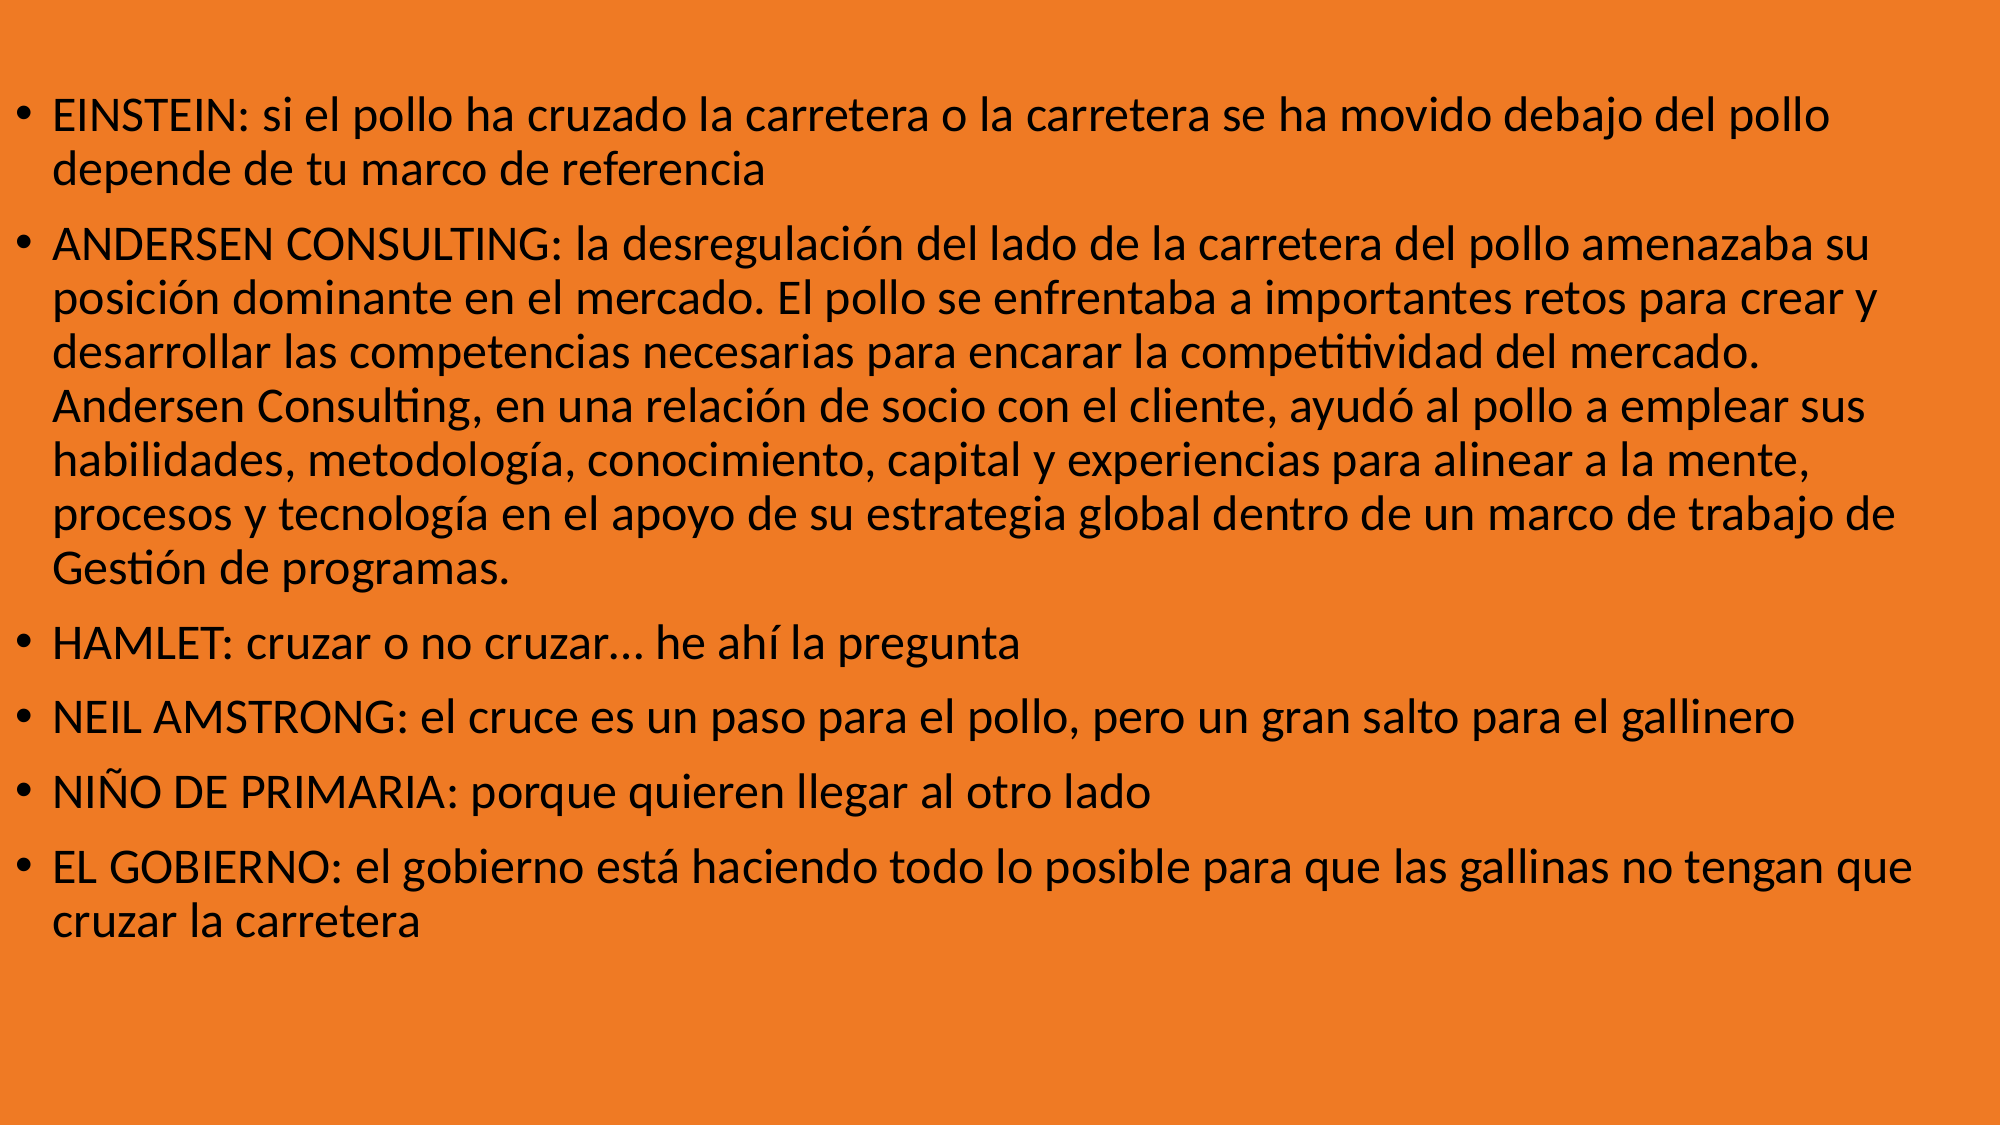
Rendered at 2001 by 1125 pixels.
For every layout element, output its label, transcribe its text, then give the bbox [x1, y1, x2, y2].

list EINSTEIN: si el pollo ha cruzado la carretera o la carretera se ha movido debajo del pollo depende de tu marco de referencia ANDERSEN CONSULTING: la desregulación del lado de la carretera del pollo amenazaba su posición dominante en el mercado. El pollo se enfrentaba a importantes retos para crear y desarrollar las competencias necesarias para encarar la competitividad del mercado. Andersen Consulting, en una relación de socio con el cliente, ayudó al pollo a emplear sus habilidades, metodología, conocimiento, capital y experiencias para alinear a la mente, procesos y tecnología en el apoyo de su estrategia global dentro de un marco de trabajo de Gestión de programas. HAMLET: cruzar o no cruzar… he ahí la pregunta NEIL AMSTRONG: el cruce es un paso para el pollo, pero un gran salto para el gallinero NIÑO DE PRIMARIA: porque quieren llegar al otro lado EL GOBIERNO: el gobierno está haciendo todo lo posible para que las gallinas no tengan que cruzar la carretera [0, 80, 1953, 1088]
